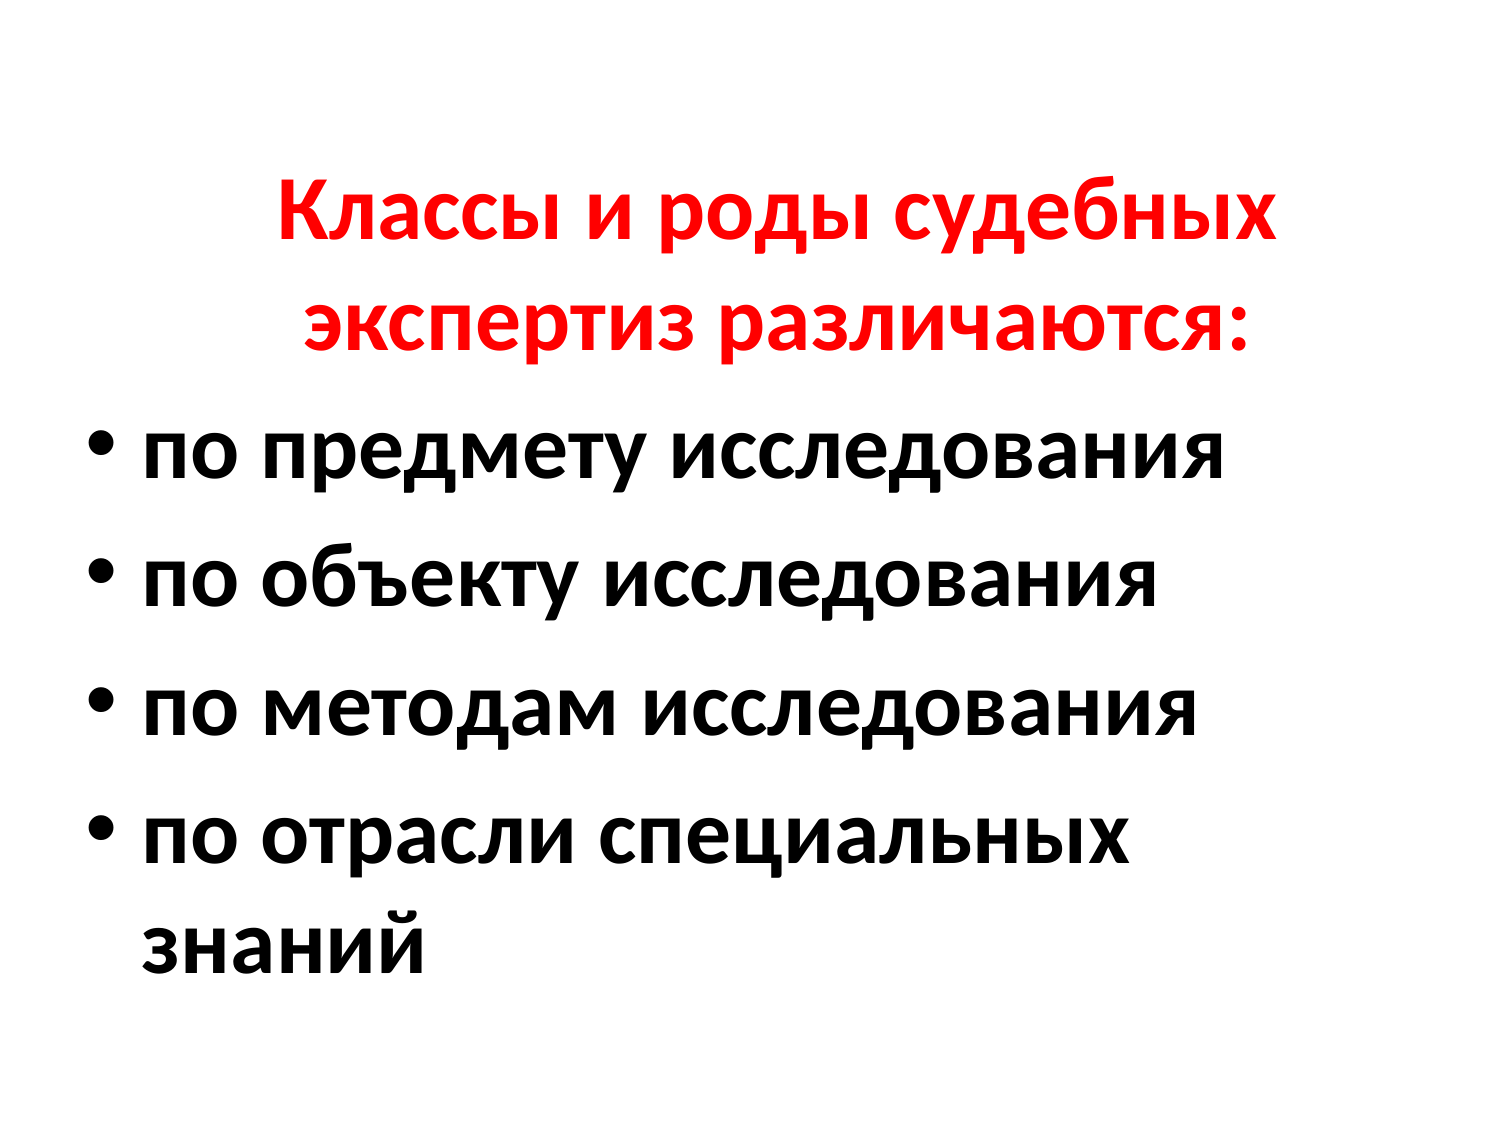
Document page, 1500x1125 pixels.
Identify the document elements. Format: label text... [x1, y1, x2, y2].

list Классы и роды судебных экспертиз различаются: по предмету исследования по объекту исследования по методам исследования по отрасли специальных знаний [70, 140, 1430, 1005]
